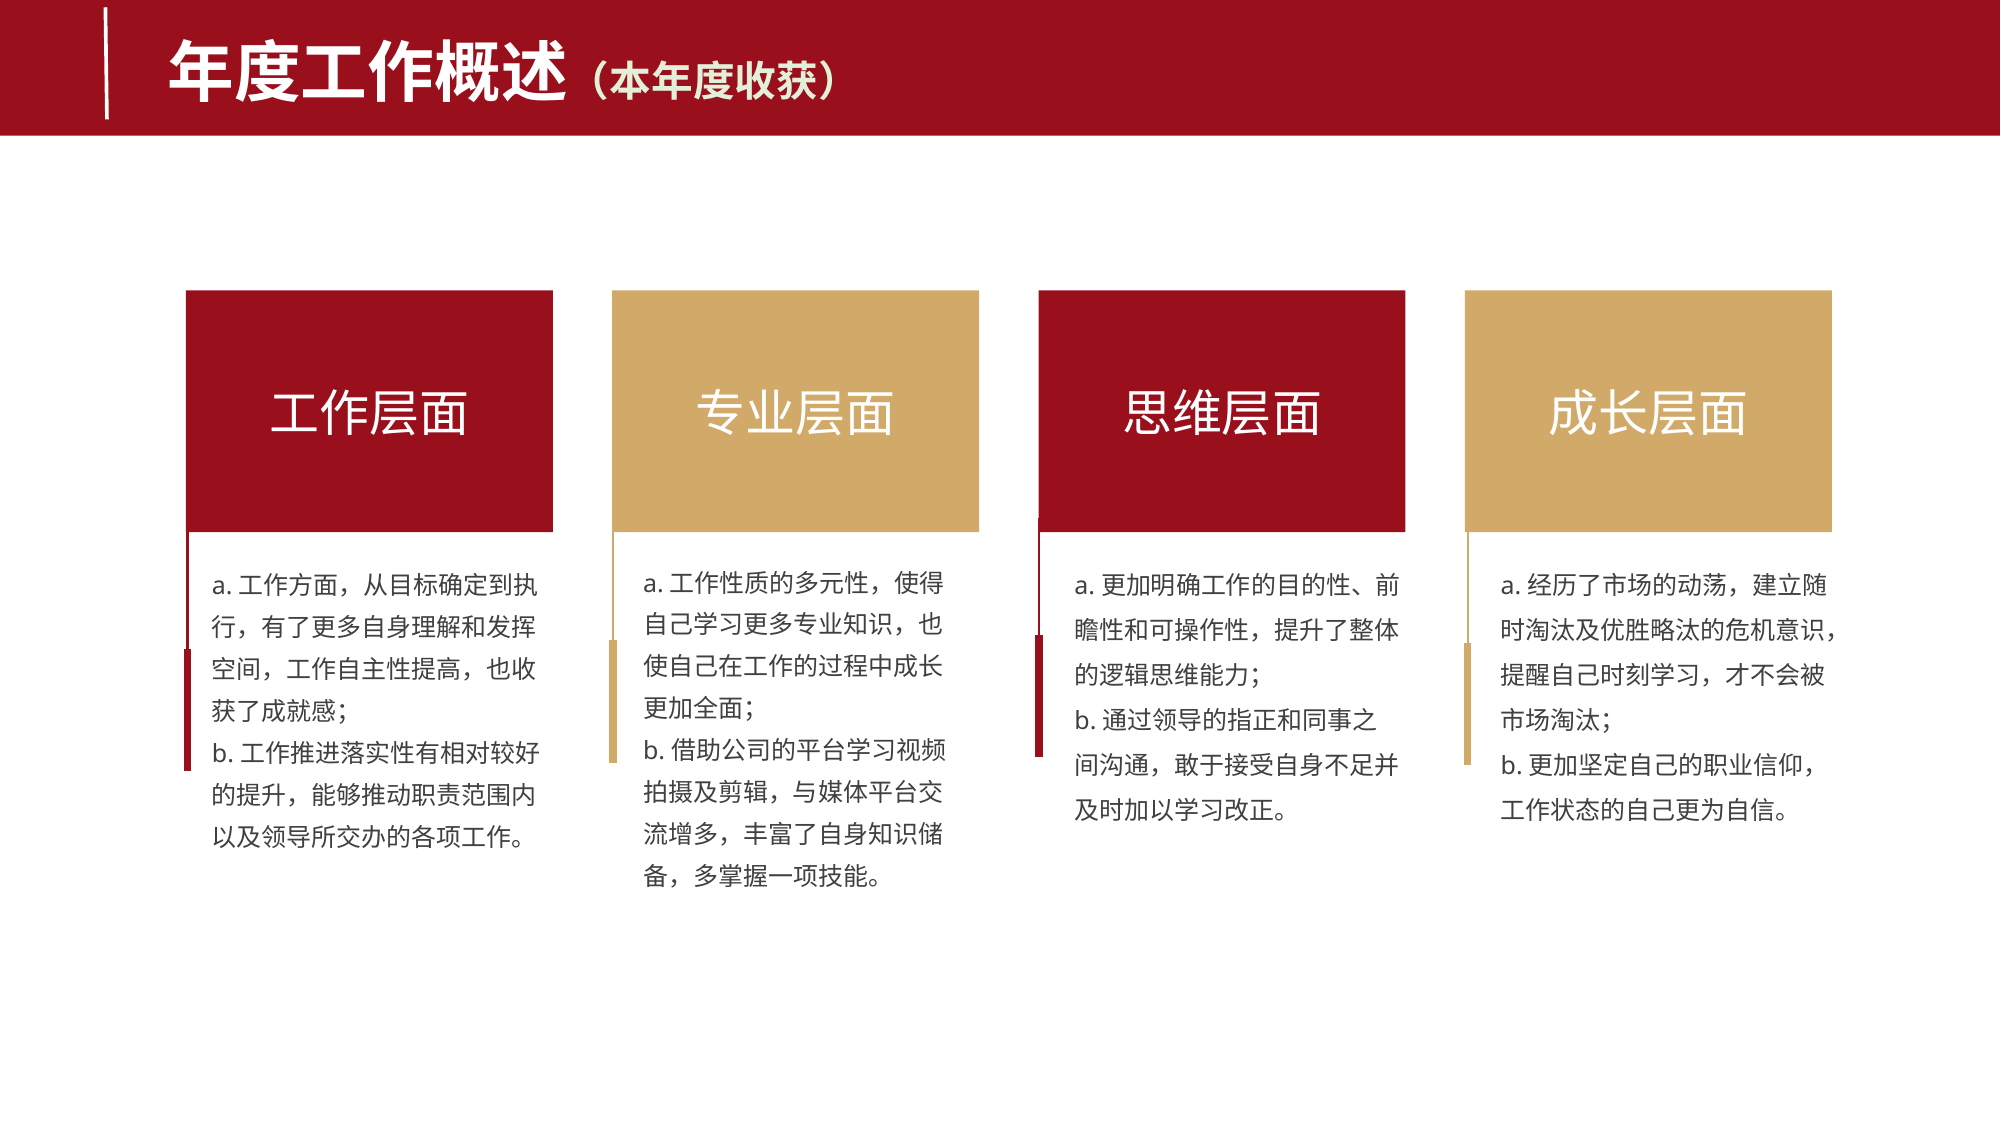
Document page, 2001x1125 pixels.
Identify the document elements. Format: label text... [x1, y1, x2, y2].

text_box a.经历了市场的动荡，建立随时淘汰及优胜略汰的危机意识，提醒自己时刻学习，才不会被市场淘汰； b.更加坚定自己的职业信仰，工作状态的自己更为自信。 [1486, 548, 1853, 935]
text_box a.工作方面，从目标确定到执行，有了更多自身理解和发挥空间，工作自主性提高，也收获了成就感； b.工作推进落实性有相对较好的提升，能够推动职责范围内以及领导所交办的各项工作。 [197, 550, 566, 920]
text_box 思维层面 [1038, 289, 1406, 533]
text_box 专业层面 [611, 289, 980, 533]
text_box a.更加明确工作的目的性、前瞻性和可操作性，提升了整体的逻辑思维能力； b.通过领导的指正和同事之间沟通，敢于接受自身不足并及时加以学习改正。 [1060, 547, 1417, 885]
text_box 工作层面 [185, 289, 554, 533]
text_box 成长层面 [1464, 289, 1833, 533]
text_box 此处添加详细文本描述，建议与标题相关并符合整体语言风格，语言描述尽量简洁生动。 [1060, 287, 1416, 492]
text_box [0, 0, 2000, 136]
text_box a.工作性质的多元性，使得自己学习更多专业知识，也使自己在工作的过程中成长更加全面； b.借助公司的平台学习视频拍摄及剪辑，与媒体平台交流增多，丰富了自身知识储备，多掌握一项技能。 [628, 548, 980, 964]
